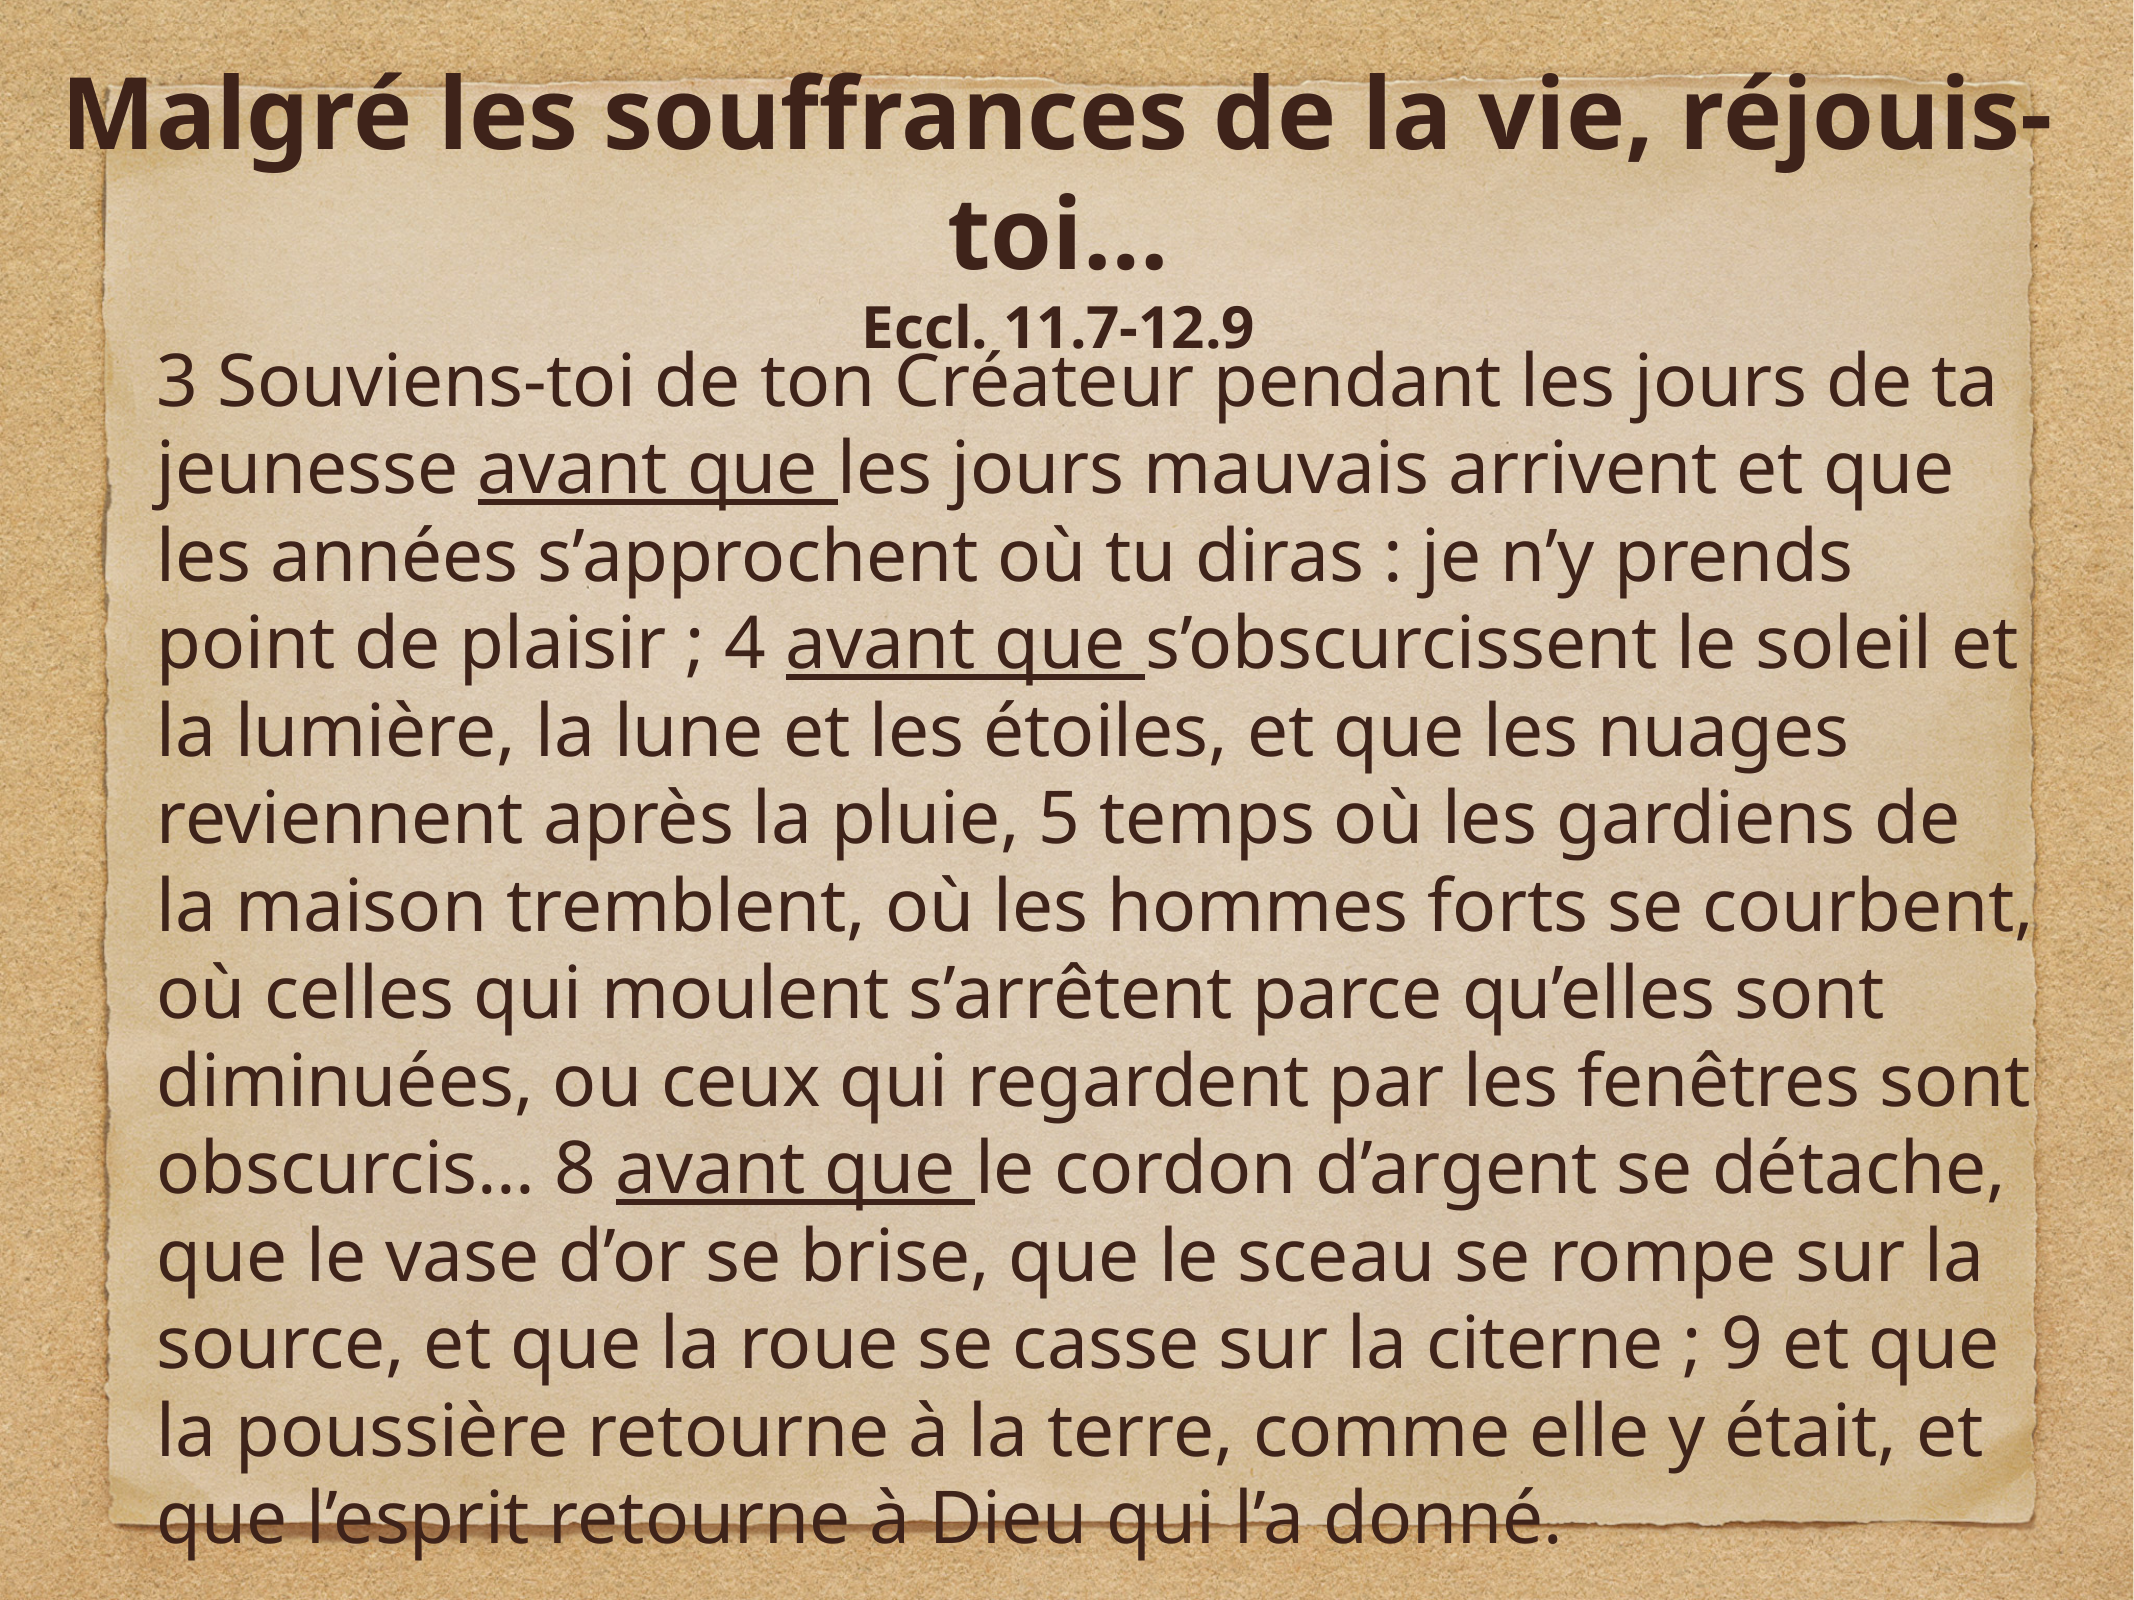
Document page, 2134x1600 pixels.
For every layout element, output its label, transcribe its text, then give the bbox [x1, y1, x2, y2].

picture [0, 0, 2134, 1600]
text_box 3 Souviens-toi de ton Créateur pendant les jours de ta jeunesse avant que les jours mauvais arrivent et que les années s’approchent où tu diras : je n’y prends point de plaisir ; 4 avant que s’obscurcissent le soleil et la lumière, la lune et les étoiles, et que les nuages reviennent après la pluie, 5 temps où les gardiens de la maison tremblent, où les hommes forts se courbent, où celles qui moulent s’arrêtent parce qu’elles sont diminuées, ou ceux qui regardent par les fenêtres sont obscurcis… 8 avant que le cordon d’argent se détache, que le vase d’or se brise, que le sceau se rompe sur la source, et que la roue se casse sur la citerne ; 9 et que la poussière retourne à la terre, comme elle y était, et que l’esprit retourne à Dieu qui l’a donné. [141, 325, 2055, 1537]
text_box Malgré les souffrances de la vie, réjouis-toi… Eccl. 11.7-12.9 [0, 111, 2117, 299]
